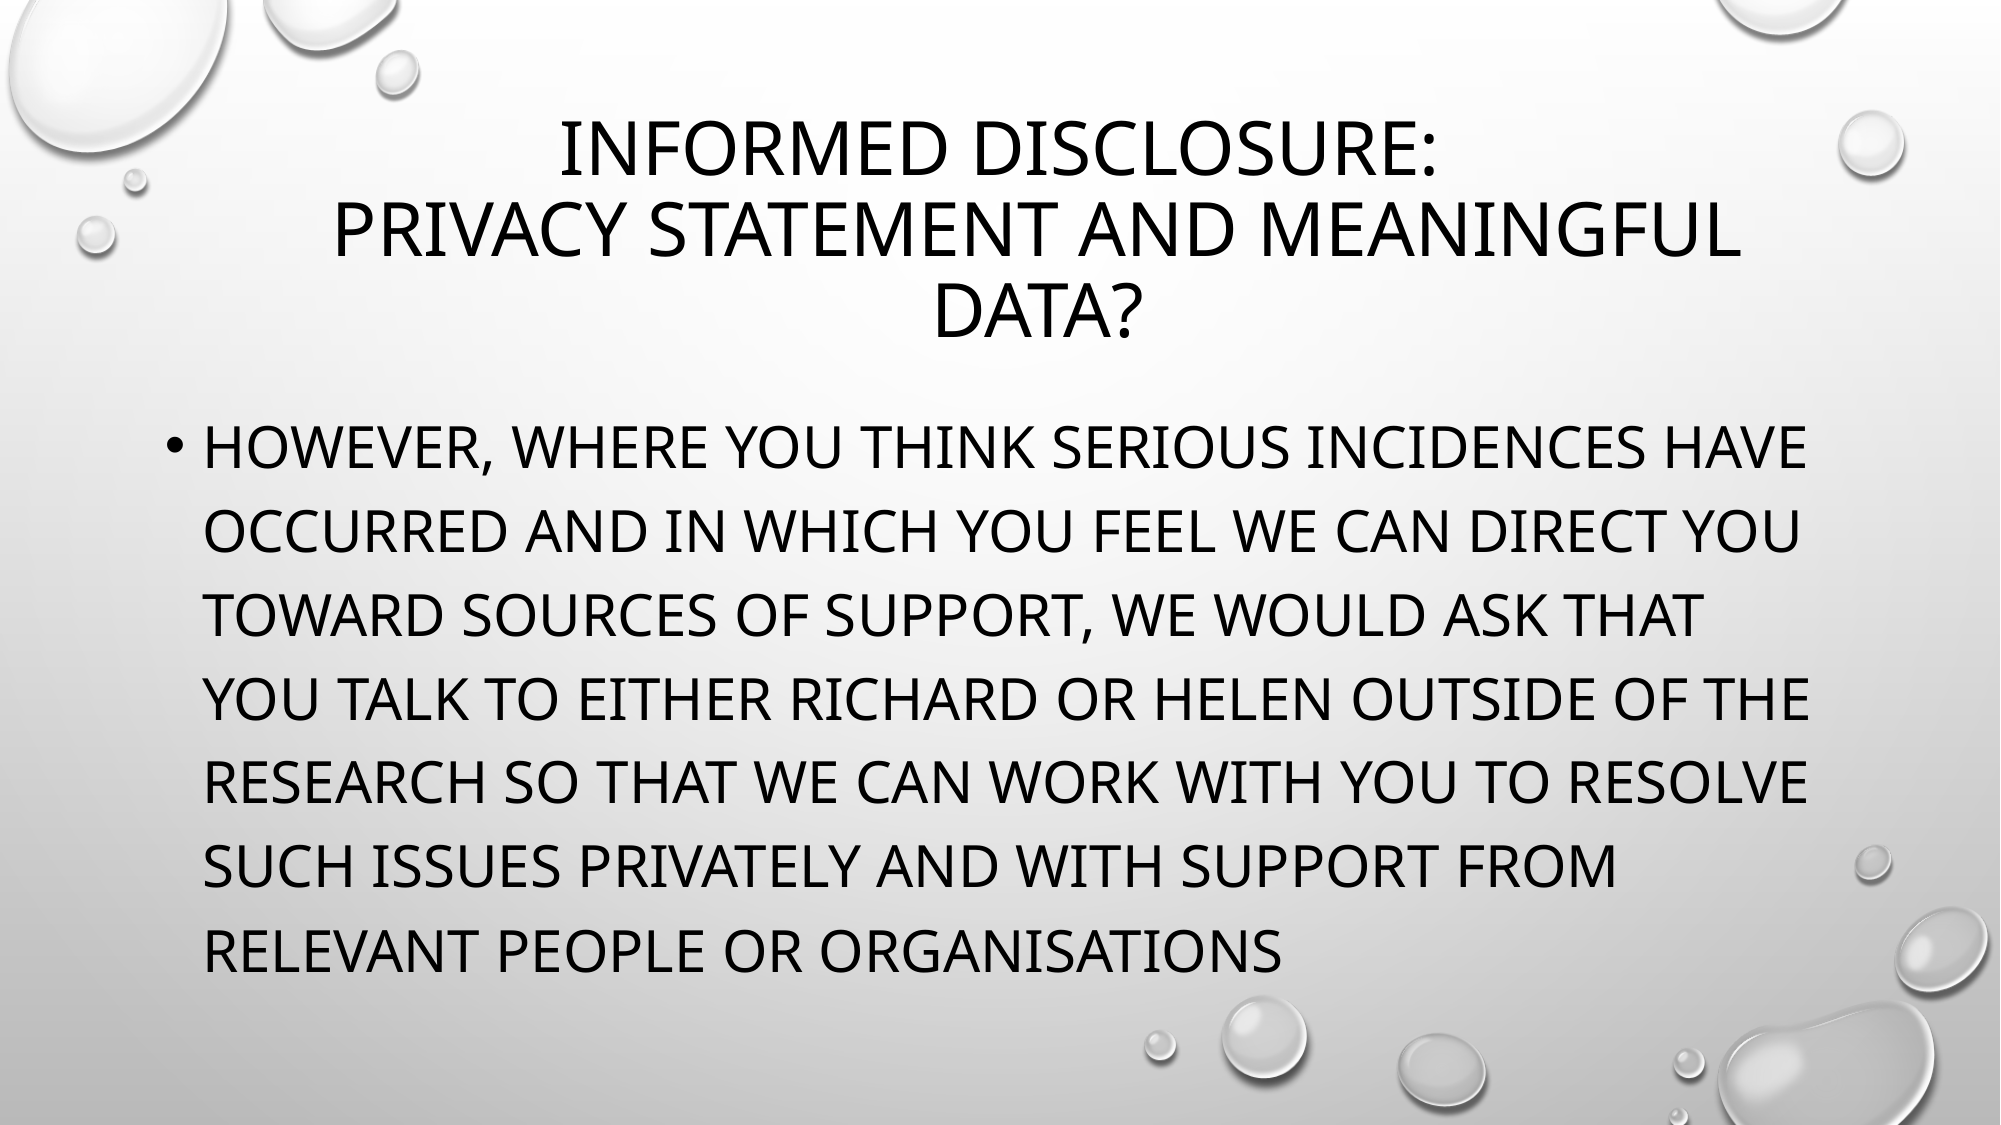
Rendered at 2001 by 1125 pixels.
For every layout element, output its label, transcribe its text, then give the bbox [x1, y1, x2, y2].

list However, where you think serious incidences have occurred and in which you feel we can direct you toward sources of support, we would ask that you talk to either Richard or Helen outside of the research so that we can work with you to resolve such issues privately and with support from relevant people or organisations [149, 388, 1850, 950]
title Informed disclosure: Privacy statement and meaningful data? [149, 101, 1851, 364]
picture [0, 0, 2000, 1125]
